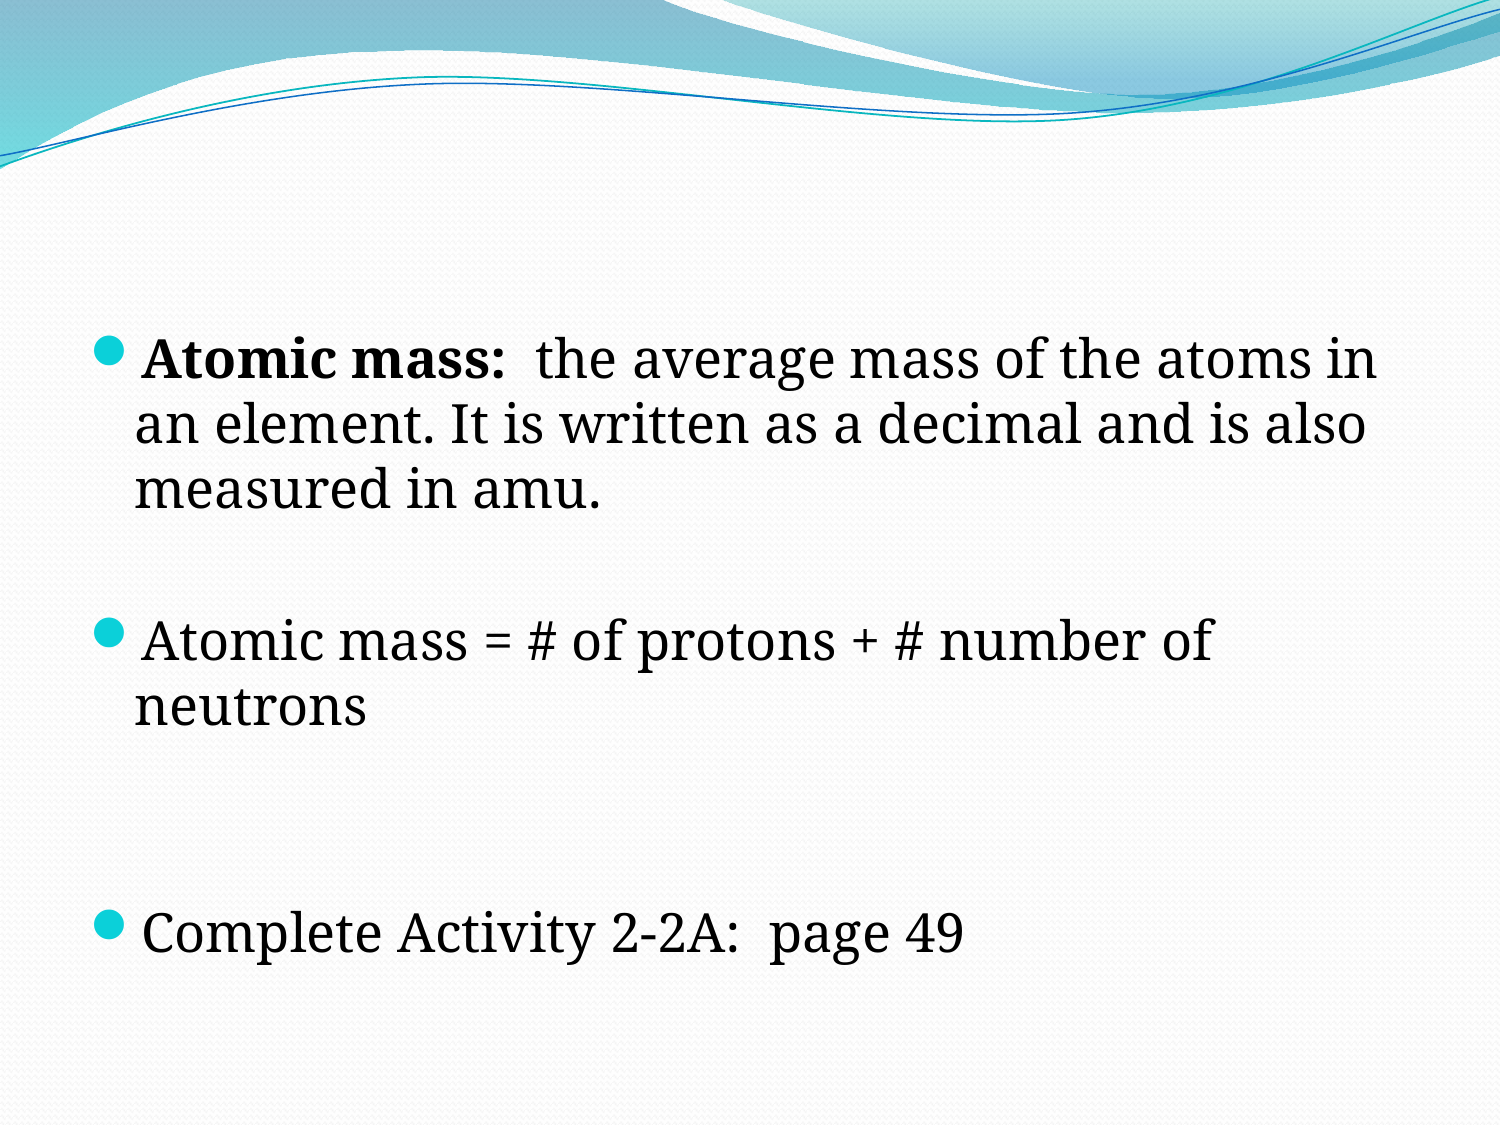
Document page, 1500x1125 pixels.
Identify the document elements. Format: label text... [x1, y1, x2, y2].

list Atomic mass: the average mass of the atoms in an element. It is written as a decimal and is also measured in amu. Atomic mass = # of protons + # number of neutrons Complete Activity 2-2A: page 49 [75, 317, 1425, 1038]
